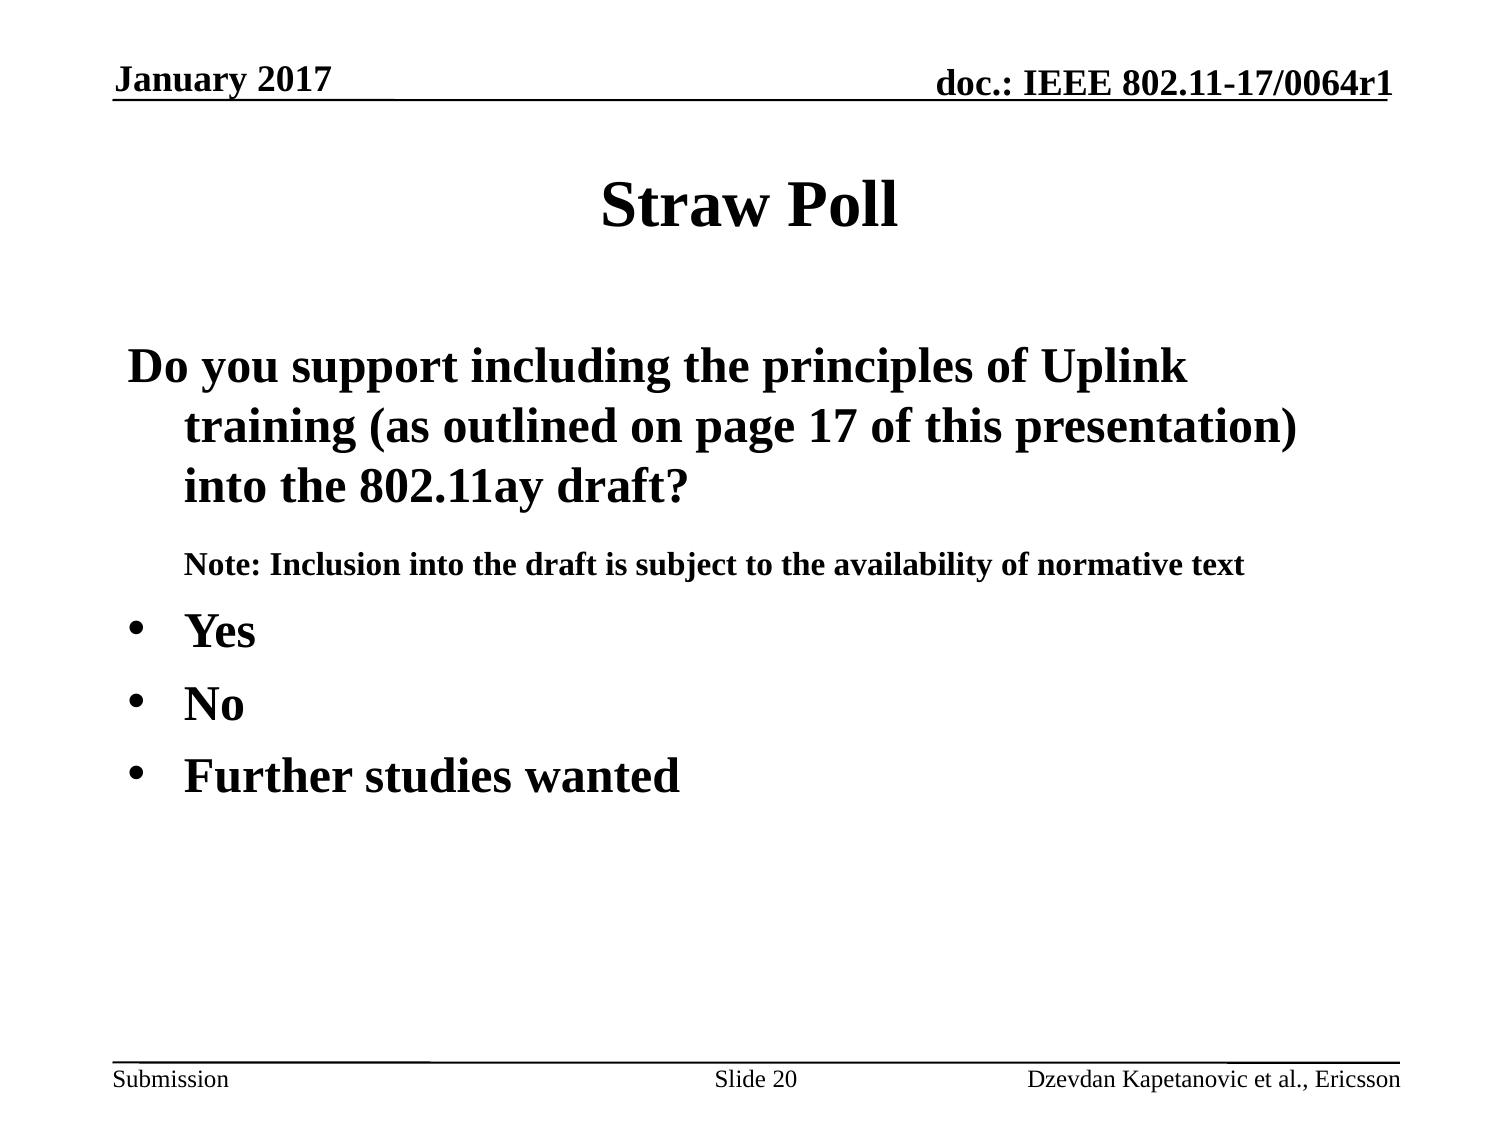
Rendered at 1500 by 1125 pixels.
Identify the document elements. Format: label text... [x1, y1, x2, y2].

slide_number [114, 54, 423, 100]
footer Dzevdan Kapetanovic et al., Ericsson [878, 1061, 1402, 1093]
title Straw Poll [112, 112, 1388, 288]
slide_number Slide 20 [712, 1061, 800, 1123]
list Do you support including the principles of Uplink training (as outlined on page 17 of this presentation) into the 802.11ay draft? Note: Inclusion into the draft is subject to the availability of normative text Yes No Further studies wanted [112, 324, 1388, 1000]
